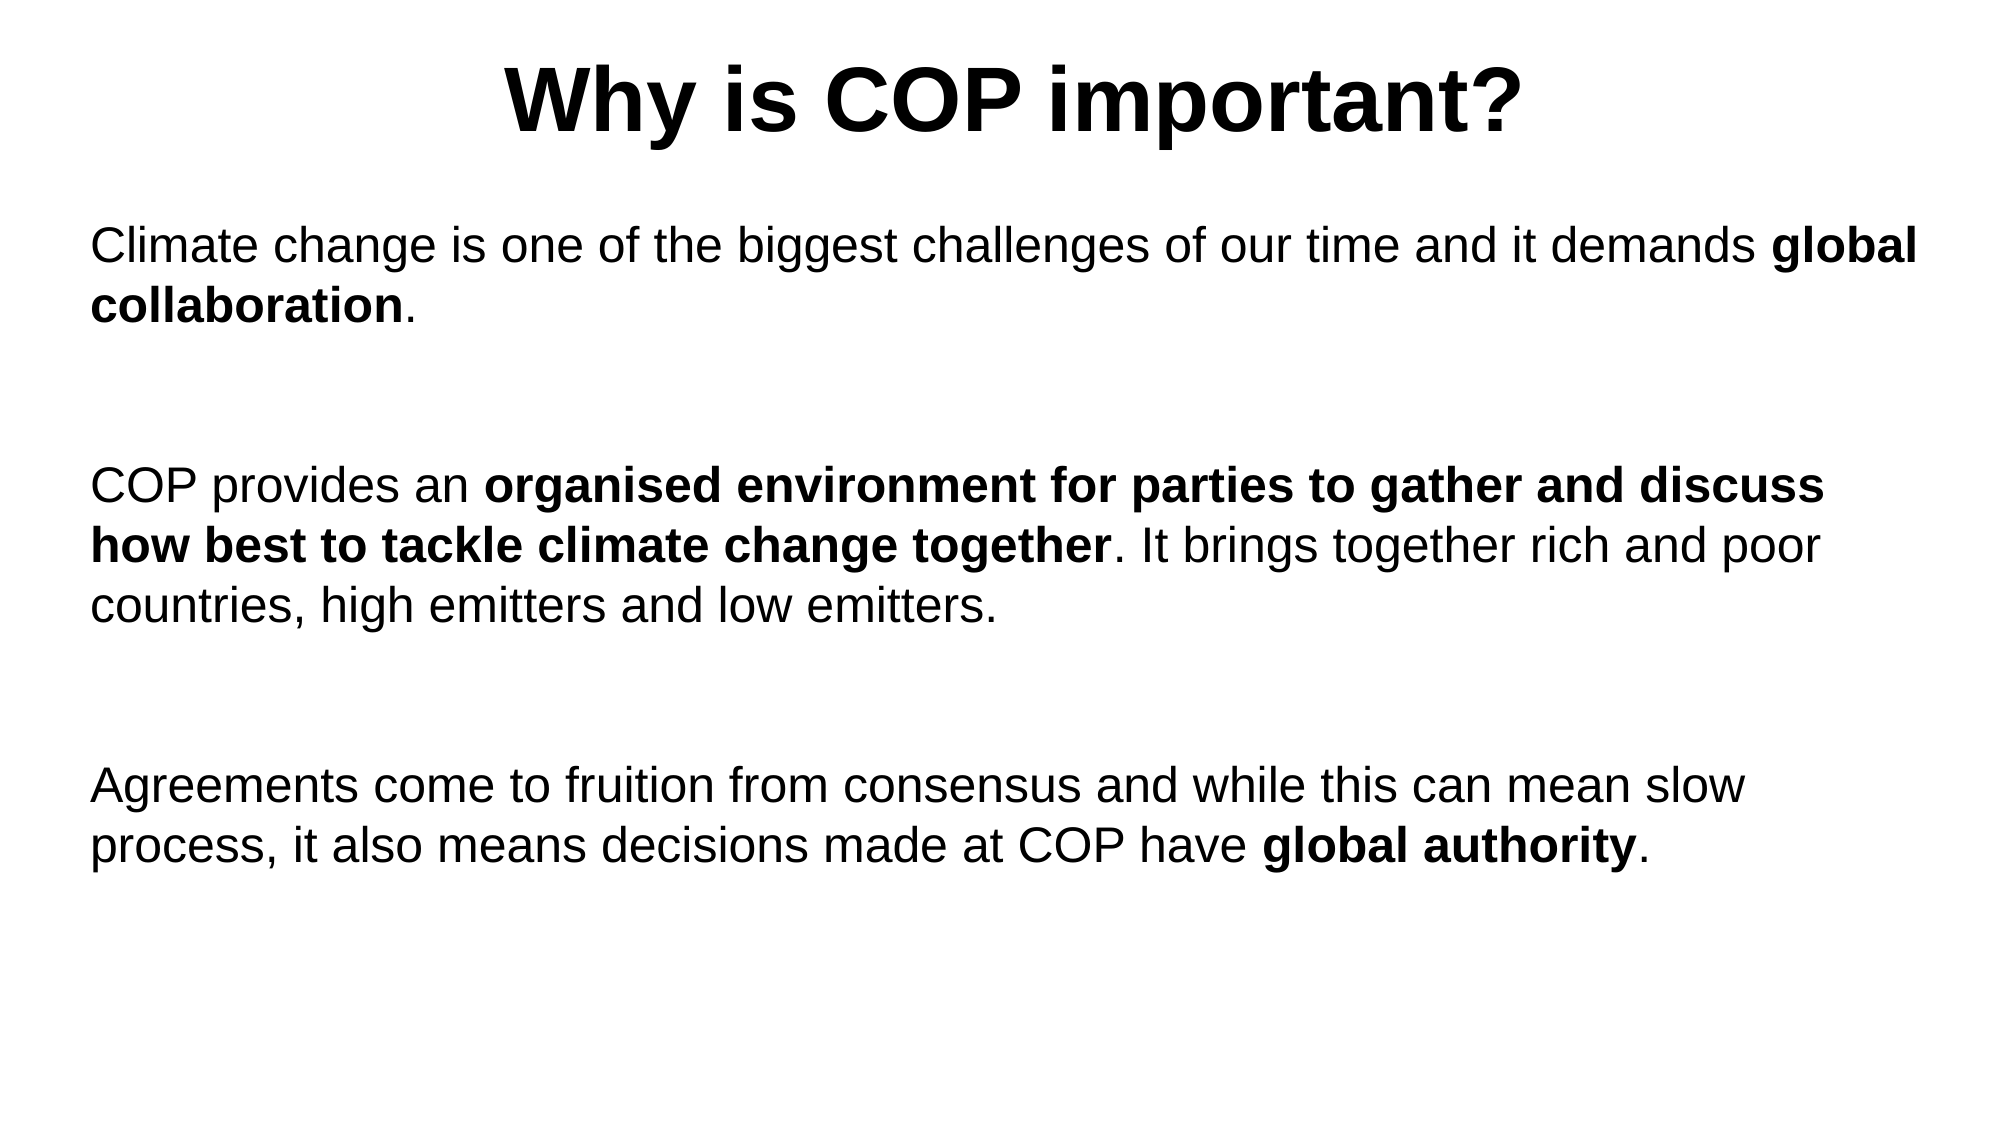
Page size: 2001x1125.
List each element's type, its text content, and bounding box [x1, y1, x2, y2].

text_box Why is COP important? [115, 32, 1916, 157]
text_box Climate change is one of the biggest challenges of our time and it demands global collaboration. COP provides an organised environment for parties to gather and discuss how best to tackle climate change together. It brings together rich and poor countries, high emitters and low emitters. Agreements come to fruition from consensus and while this can mean slow process, it also means decisions made at COP have global authority. [75, 204, 1953, 940]
